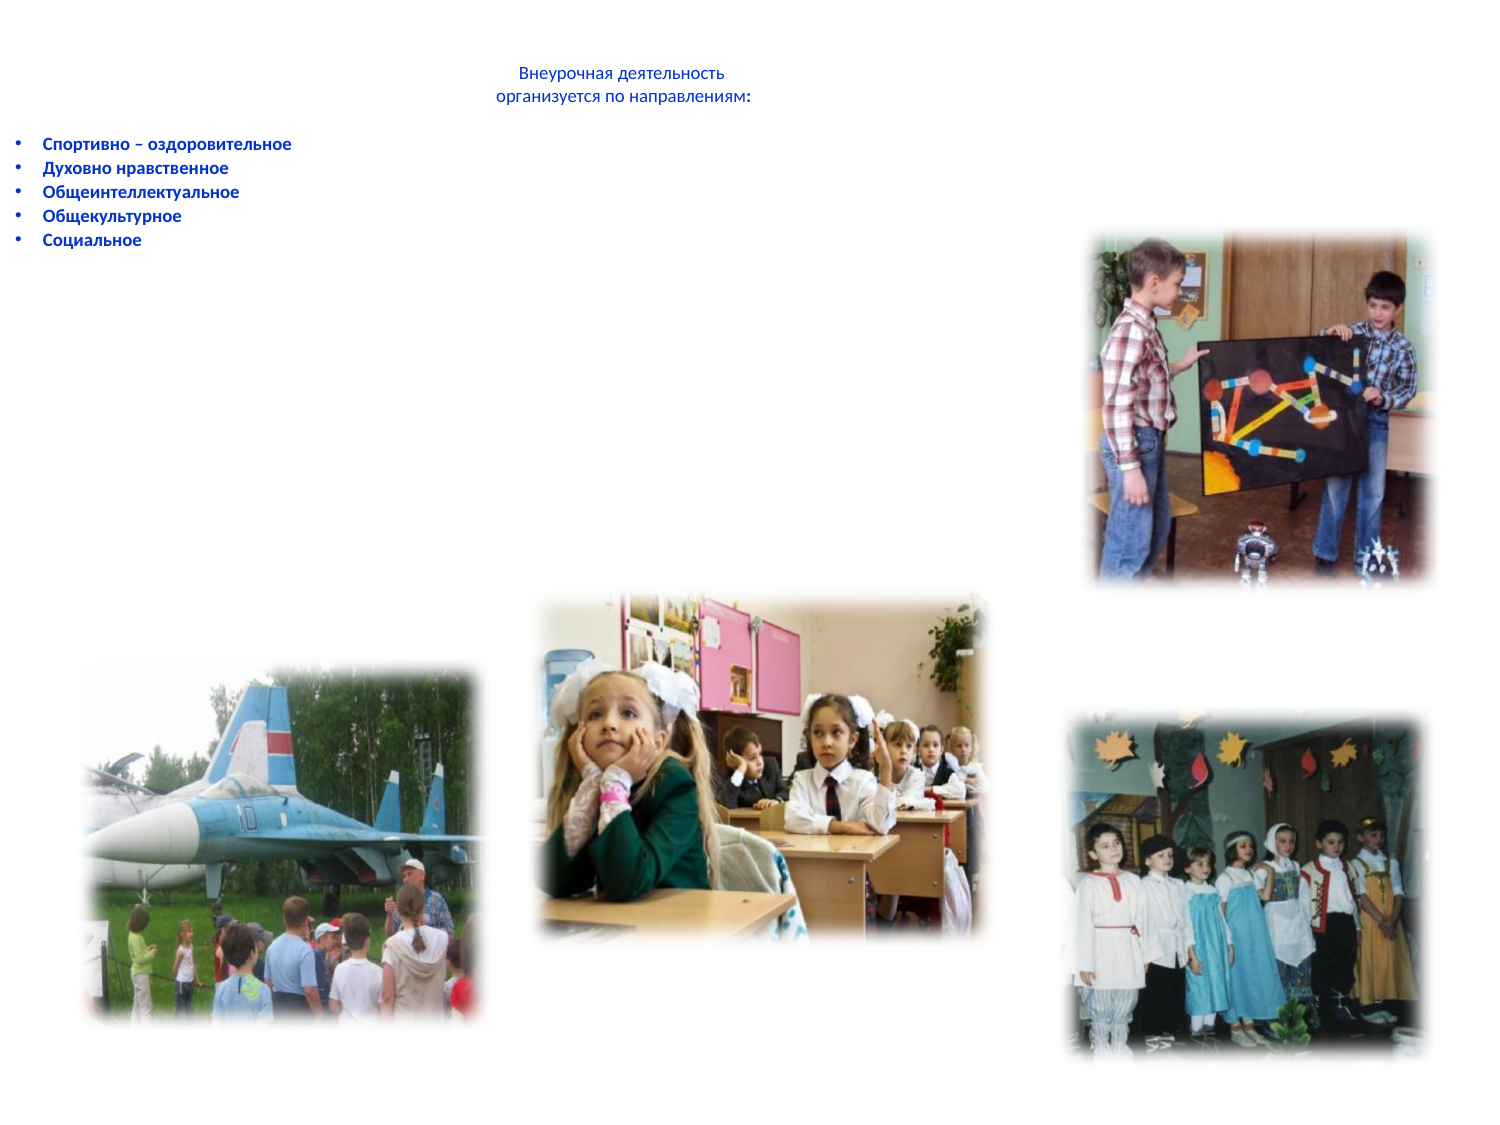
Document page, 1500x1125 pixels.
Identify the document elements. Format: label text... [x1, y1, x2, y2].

picture [1077, 222, 1443, 596]
list Внеурочная деятельность организуется по направлениям: Спортивно – оздоровительное Духовно нравственное Общеинтеллектуальное Общекультурное Социальное [0, 46, 1231, 279]
picture [525, 585, 995, 949]
picture [76, 656, 492, 1033]
picture [1056, 703, 1437, 1068]
